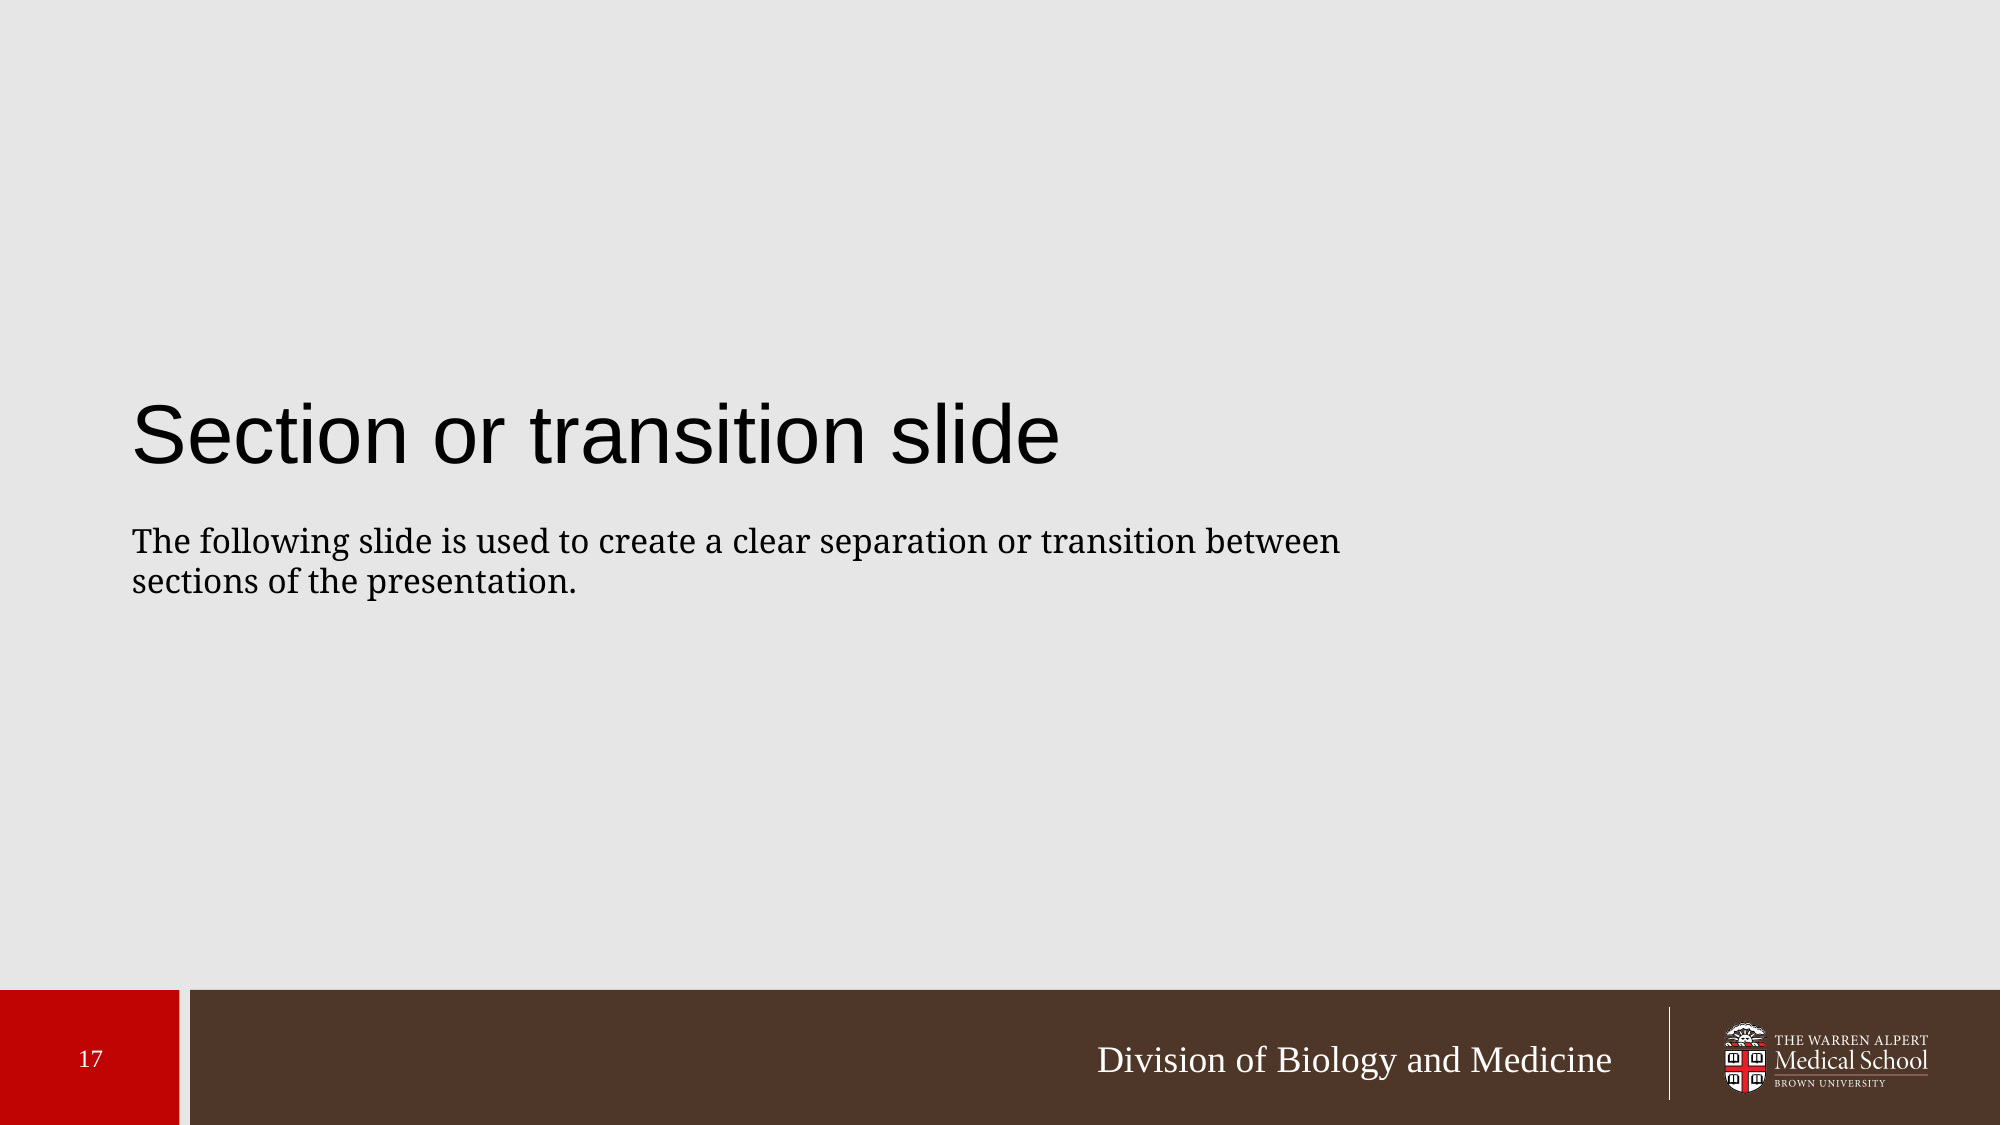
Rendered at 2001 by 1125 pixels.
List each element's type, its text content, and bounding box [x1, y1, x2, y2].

text_box Section or transition slide The following slide is used to create a clear separation or transition between sections of the presentation. [131, 380, 1448, 646]
text_box Division of Biology and Medicine [232, 1027, 1628, 1088]
slide_number 17 [42, 1027, 140, 1088]
picture [1724, 1020, 1928, 1094]
